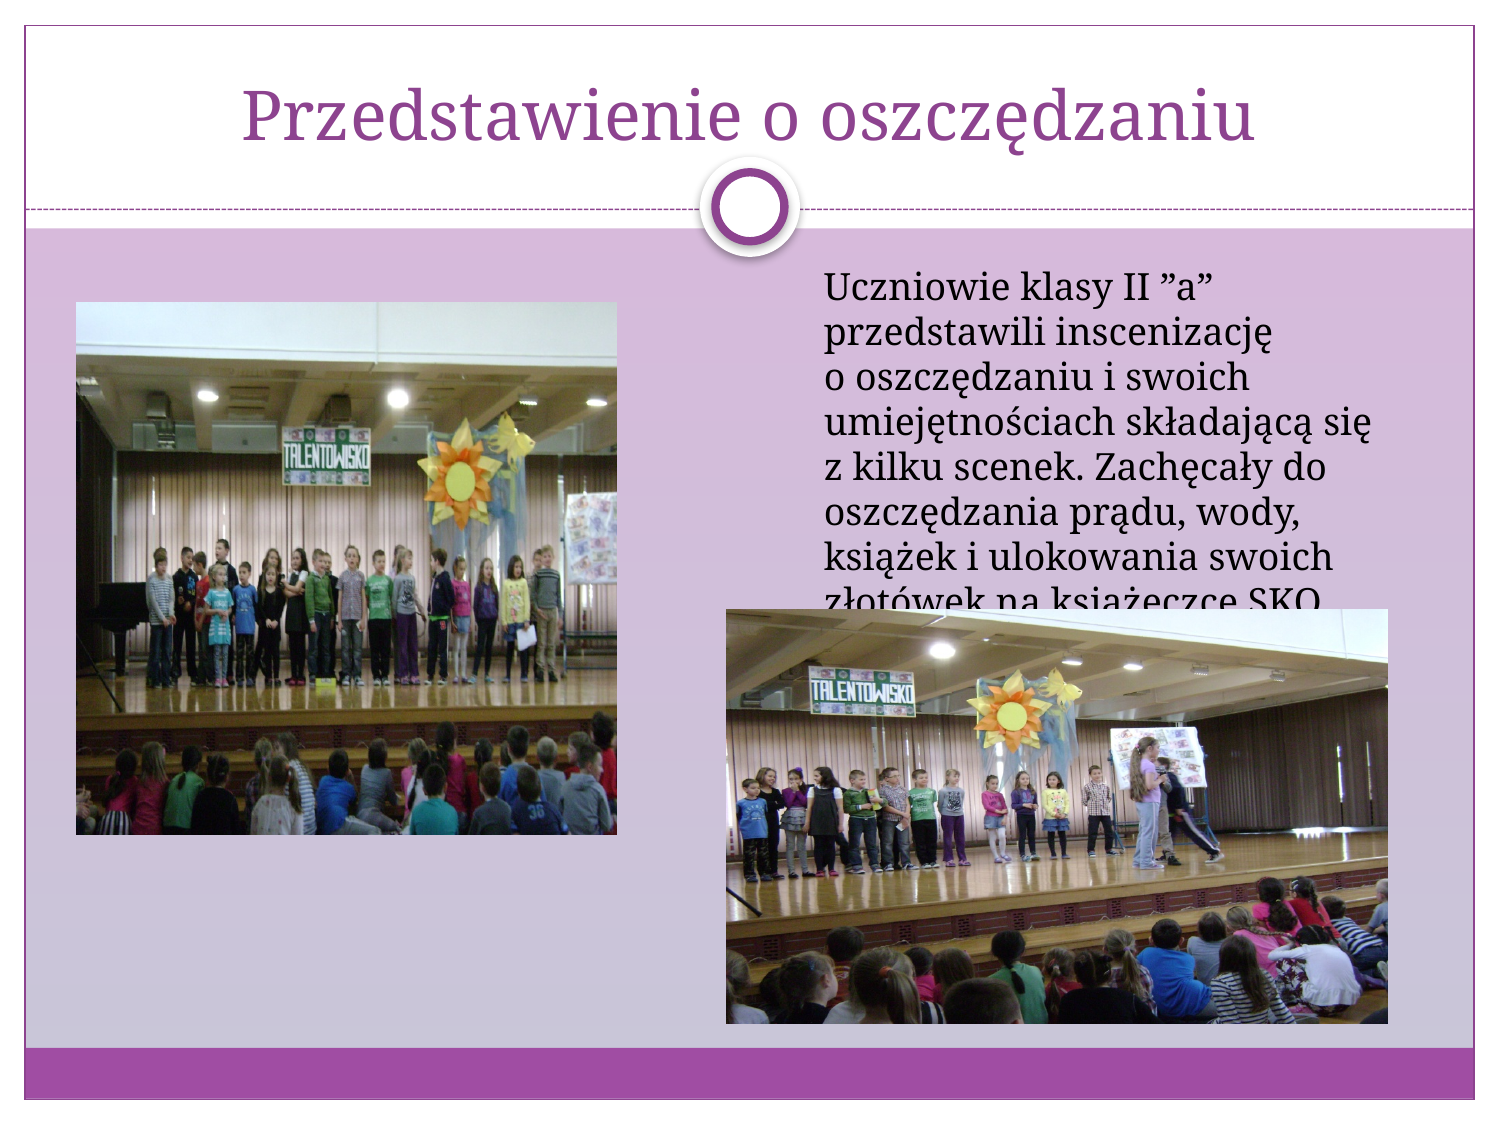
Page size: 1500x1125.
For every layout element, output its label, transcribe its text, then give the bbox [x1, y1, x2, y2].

text_box Uczniowie klasy II ”a” przedstawili inscenizację o oszczędzaniu i swoich umiejętnościach składającą się z kilku scenek. Zachęcały do oszczędzania prądu, wody, książek i ulokowania swoich złotówek na książeczce SKO. [809, 255, 1424, 631]
picture [726, 609, 1389, 1024]
picture [76, 302, 617, 835]
title Przedstawienie o oszczędzaniu [49, 37, 1450, 162]
